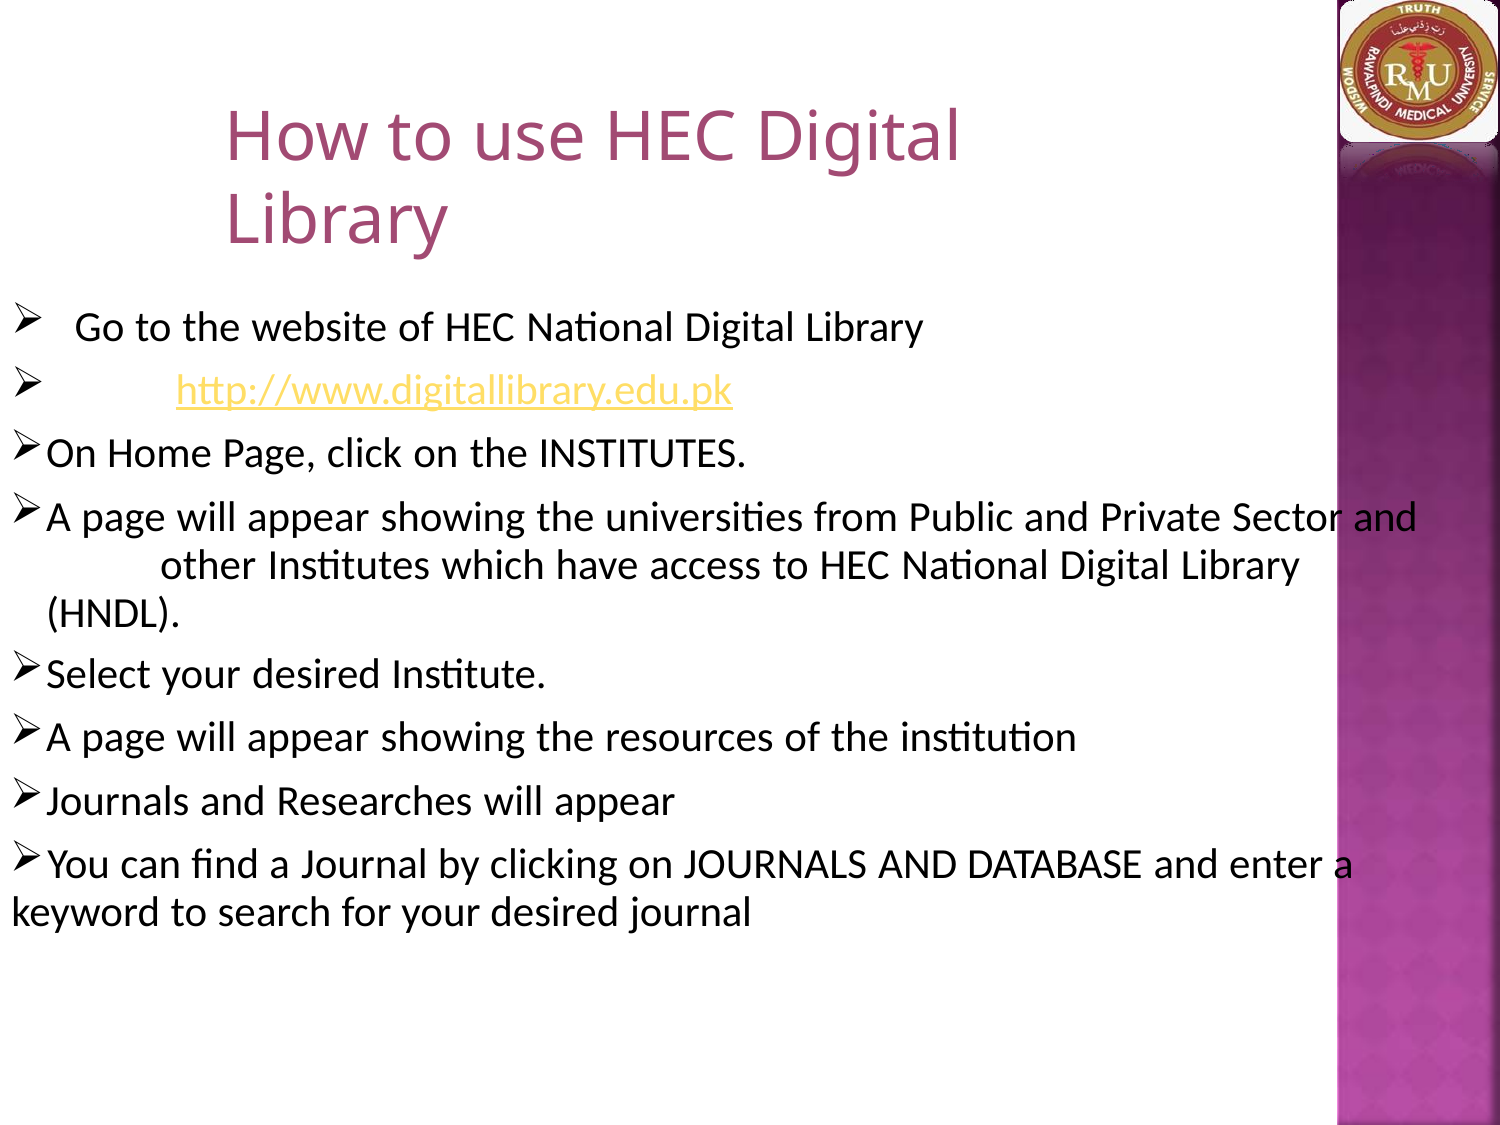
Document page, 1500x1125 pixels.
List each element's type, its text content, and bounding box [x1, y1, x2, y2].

title How to use HEC Digital Library [223, 66, 1046, 257]
text_box Go to the website of HEC National Digital Library http://www.digitallibrary.edu.pk On Home Page, click on the INSTITUTES. A page will appear showing the universities from Public and Private Sector and other Institutes which have access to HEC National Digital Library (HNDL). Select your desired Institute. A page will appear showing the resources of the institution Journals and Researches will appear You can find a Journal by clicking on JOURNALS AND DATABASE and enter a keyword to search for your desired journal [9, 284, 1436, 936]
picture [1337, 0, 1500, 1125]
